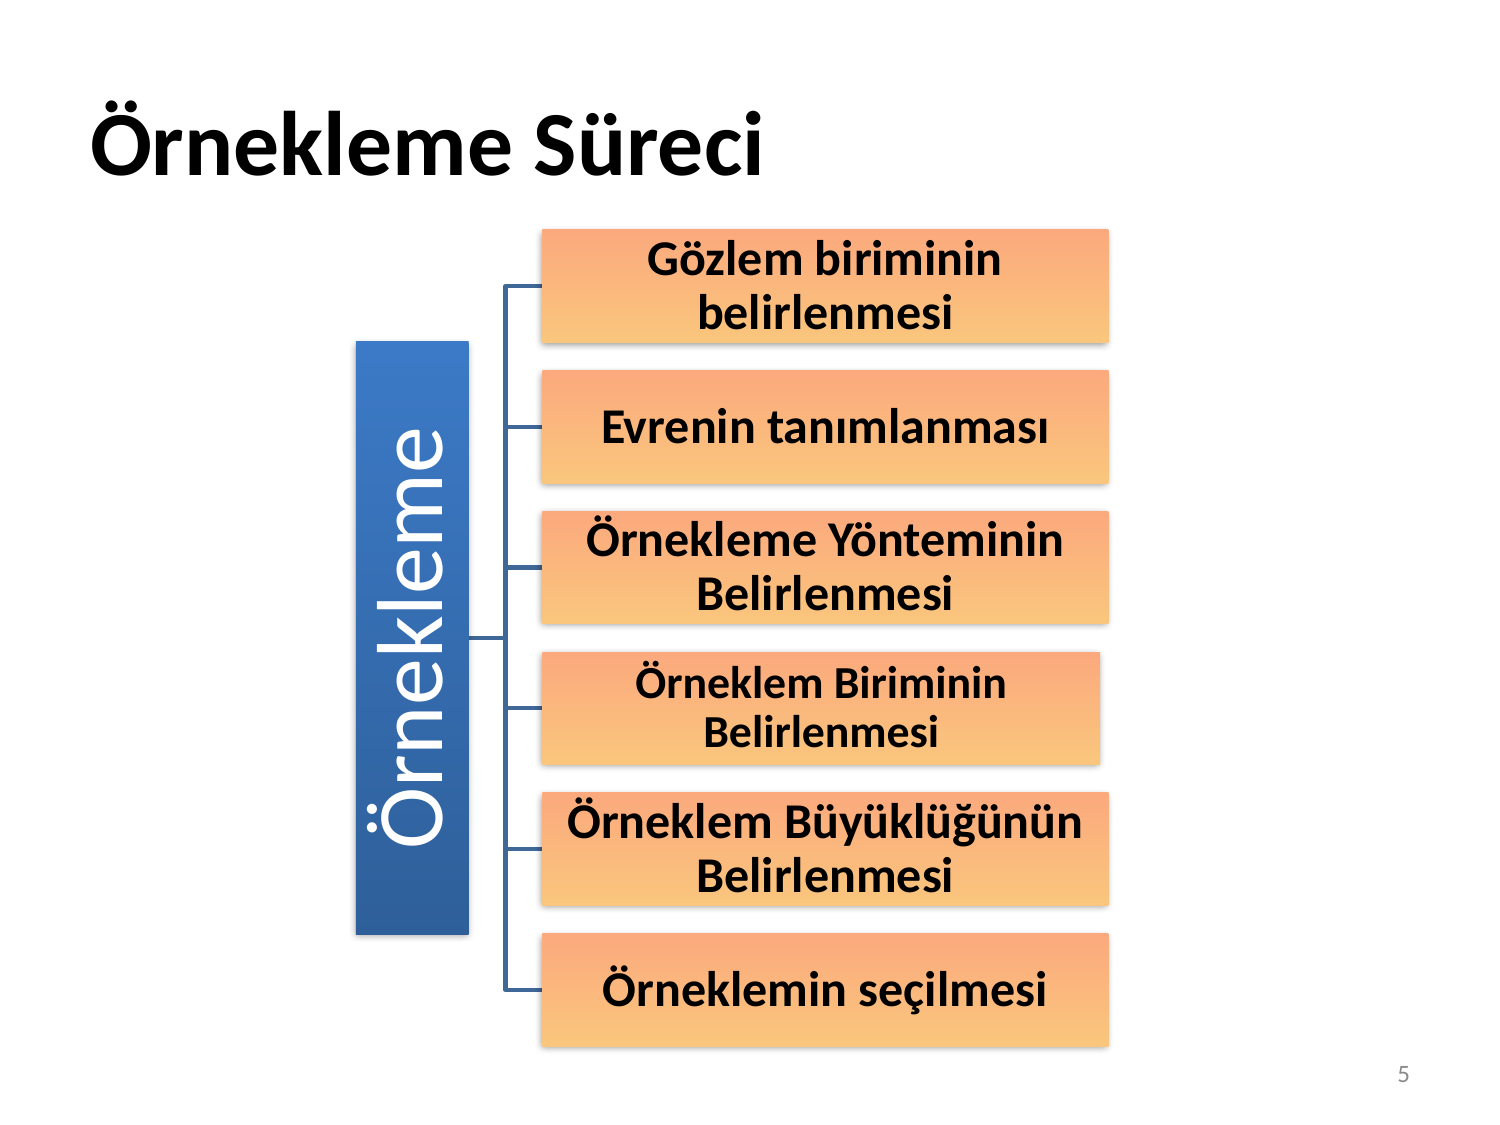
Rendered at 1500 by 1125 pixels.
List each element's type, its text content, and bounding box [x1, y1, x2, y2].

title Örnekleme Süreci [75, 45, 1425, 233]
slide_number 5 [1074, 1042, 1425, 1103]
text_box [52, 228, 1412, 1048]
